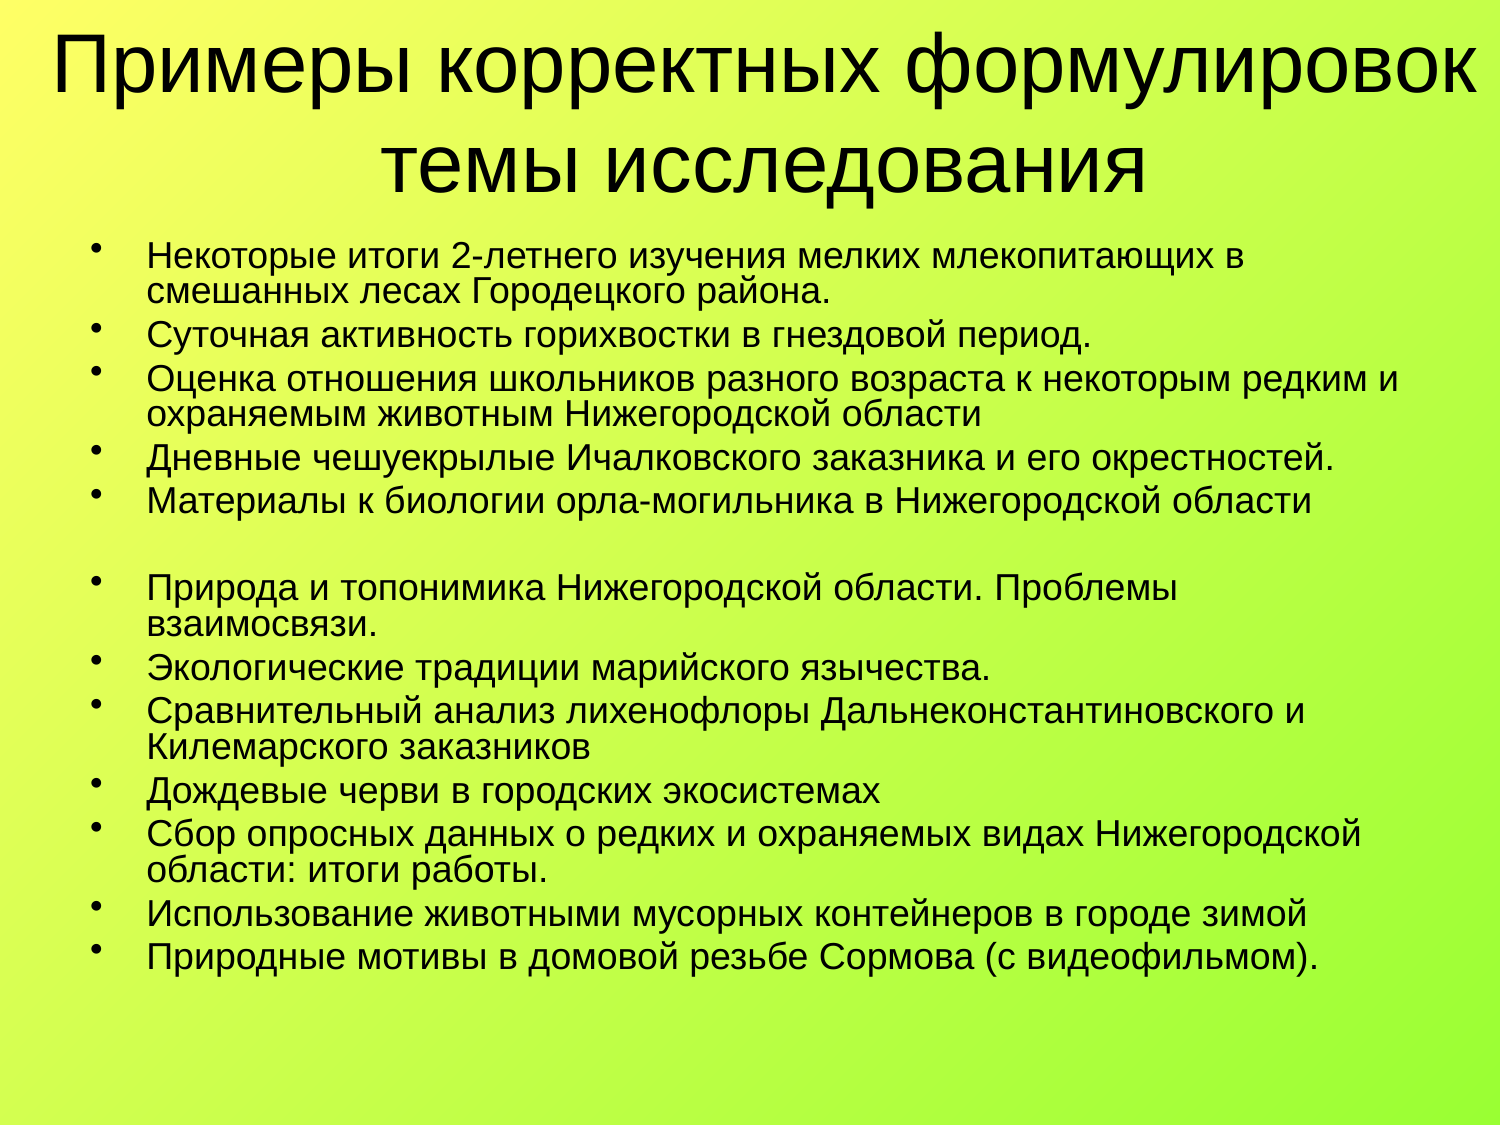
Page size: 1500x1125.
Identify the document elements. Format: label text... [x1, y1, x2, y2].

title Примеры корректных формулировок темы исследования [29, 44, 1500, 173]
list Некоторые итоги 2-летнего изучения мелких млекопитающих в смешанных лесах Городецкого района. Суточная активность горихвостки в гнездовой период. Оценка отношения школьников разного возраста к некоторым редким и охраняемым животным Нижегородской области Дневные чешуекрылые Ичалковского заказника и его окрестностей. Материалы к биологии орла-могильника в Нижегородской области Природа и топонимика Нижегородской области. Проблемы взаимосвязи. Экологические традиции марийского язычества. Сравнительный анализ лихенофлоры Дальнеконстантиновского и Килемарского заказников Дождевые черви в городских экосистемах Сбор опросных данных о редких и охраняемых видах Нижегородской области: итоги работы. Использование животными мусорных контейнеров в городе зимой Природные мотивы в домовой резьбе Сормова (с видеофильмом). [74, 231, 1426, 1006]
